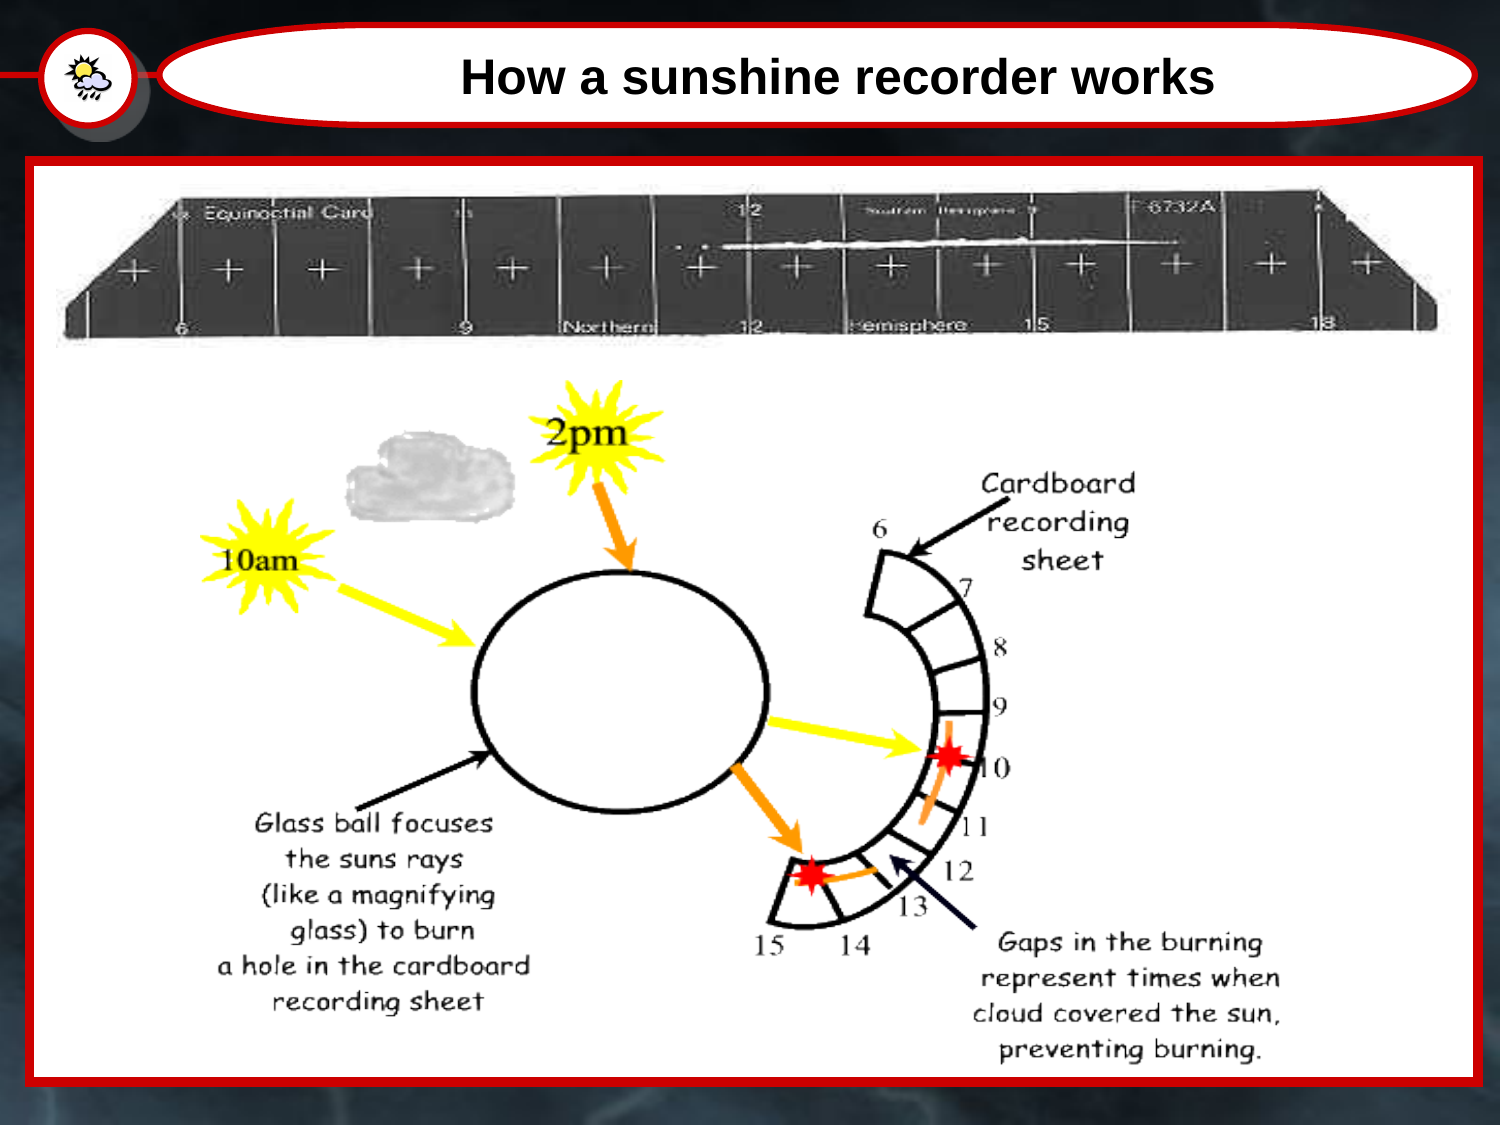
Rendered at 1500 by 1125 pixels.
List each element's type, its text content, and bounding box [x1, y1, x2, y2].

text_box [159, 24, 1475, 125]
picture [64, 54, 112, 102]
text_box [41, 30, 135, 126]
text_box How a sunshine recorder works [289, 37, 1388, 113]
text_box [29, 160, 1479, 1083]
picture [0, 0, 1500, 1125]
